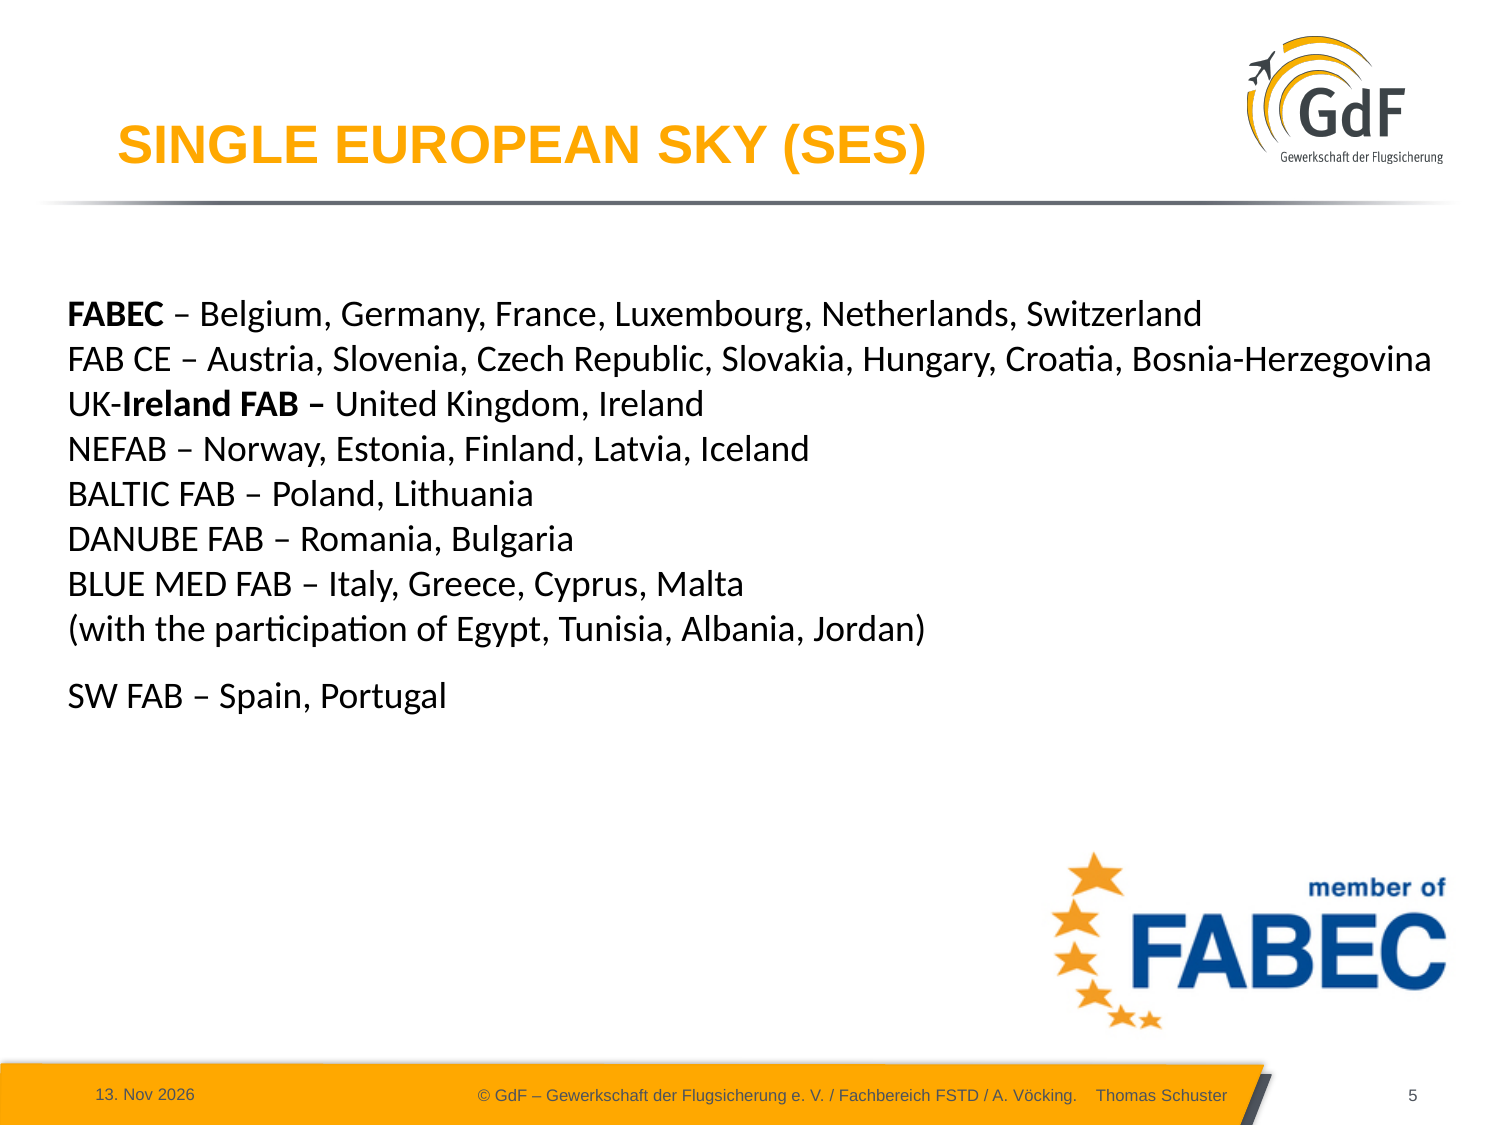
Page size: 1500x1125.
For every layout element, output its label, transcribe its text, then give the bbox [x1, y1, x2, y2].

text_box Single European Sky (SES) [99, 41, 1130, 175]
slide_number 5 [1284, 1069, 1418, 1120]
picture [1004, 826, 1500, 1055]
text_box FABEC – Belgium, Germany, France, Luxembourg, Netherlands, Switzerland FAB CE – Austria, Slovenia, Czech Republic, Slovakia, Hungary, Croatia, Bosnia-Herzegovina UK-Ireland FAB – United Kingdom, Ireland NEFAB – Norway, Estonia, Finland, Latvia, Iceland BALTIC FAB – Poland, Lithuania DANUBE FAB – Romania, Bulgaria BLUE MED FAB – Italy, Greece, Cyprus, Malta (with the participation of Egypt, Tunisia, Albania, Jordan) SW FAB – Spain, Portugal [52, 281, 1478, 724]
picture [3, 36, 1497, 324]
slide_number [80, 1069, 211, 1119]
text_box © GdF – Gewerkschaft der Flugsicherung e. V. / Fachbereich FSTD / A. Vöcking. Thomas Schuster [211, 1069, 1244, 1119]
